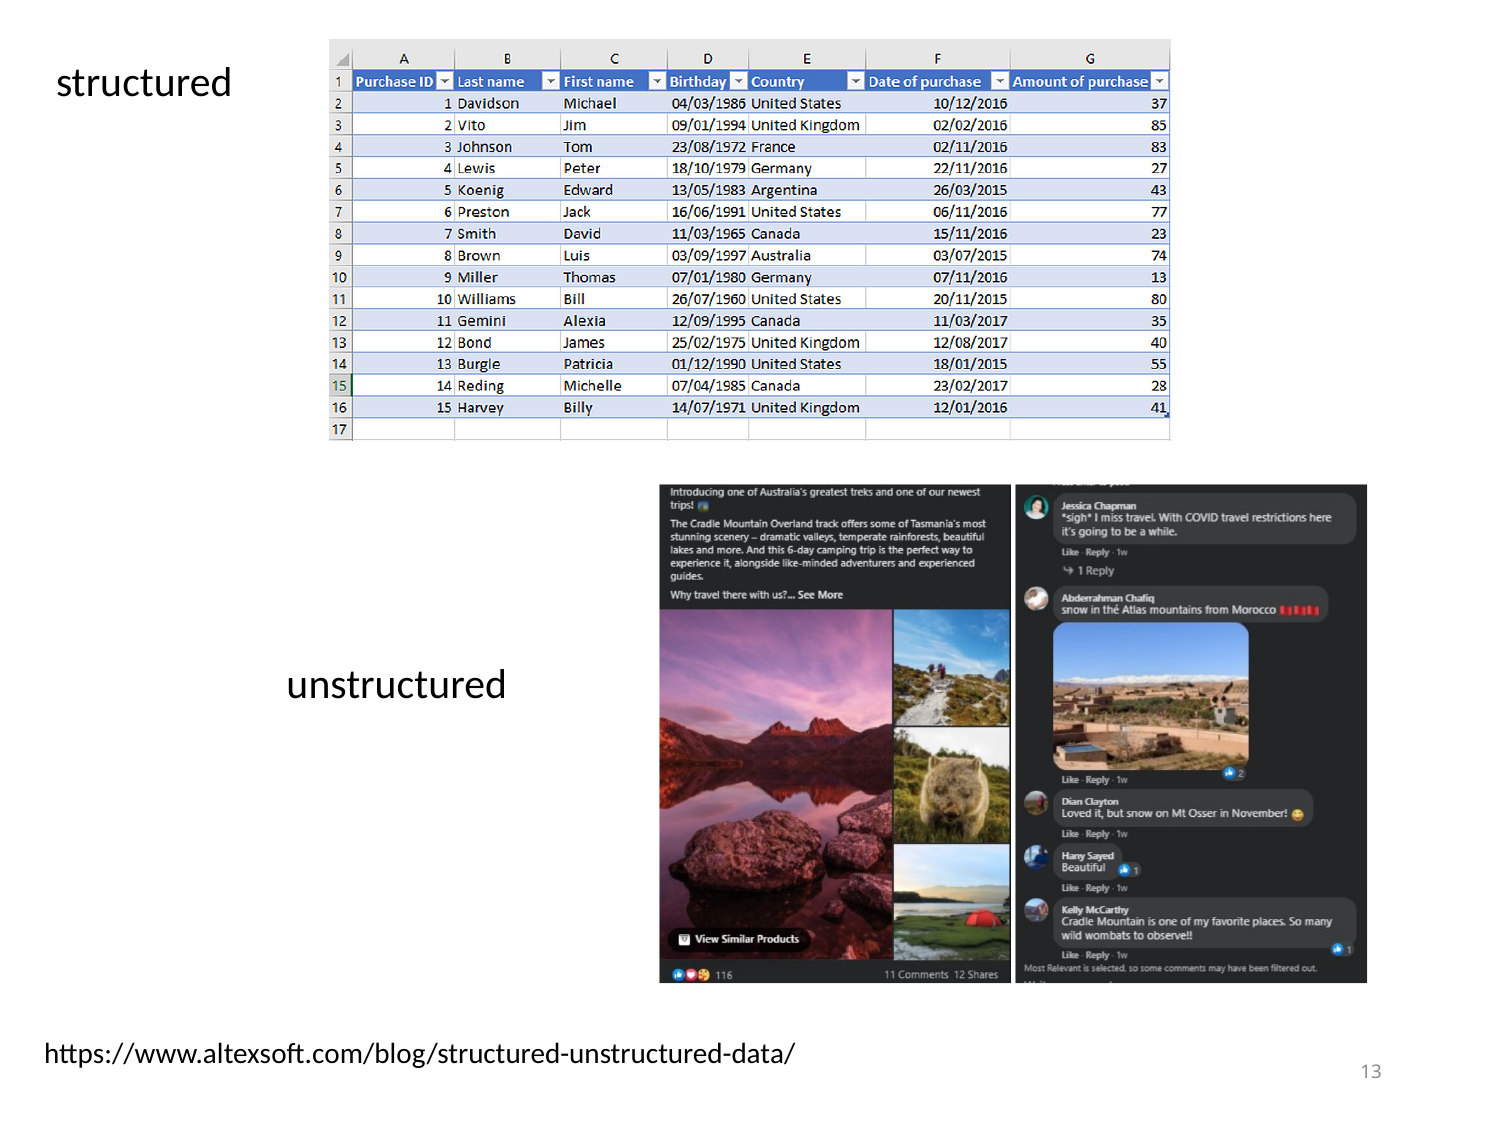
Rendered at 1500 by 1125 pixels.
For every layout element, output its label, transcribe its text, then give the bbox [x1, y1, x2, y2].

text_box structured [41, 47, 325, 113]
text_box unstructured [271, 649, 556, 715]
slide_number 13 [1059, 1042, 1397, 1103]
picture [329, 39, 1171, 441]
picture [655, 480, 1371, 987]
text_box https://www.altexsoft.com/blog/structured-unstructured-data/ [29, 1026, 1081, 1077]
